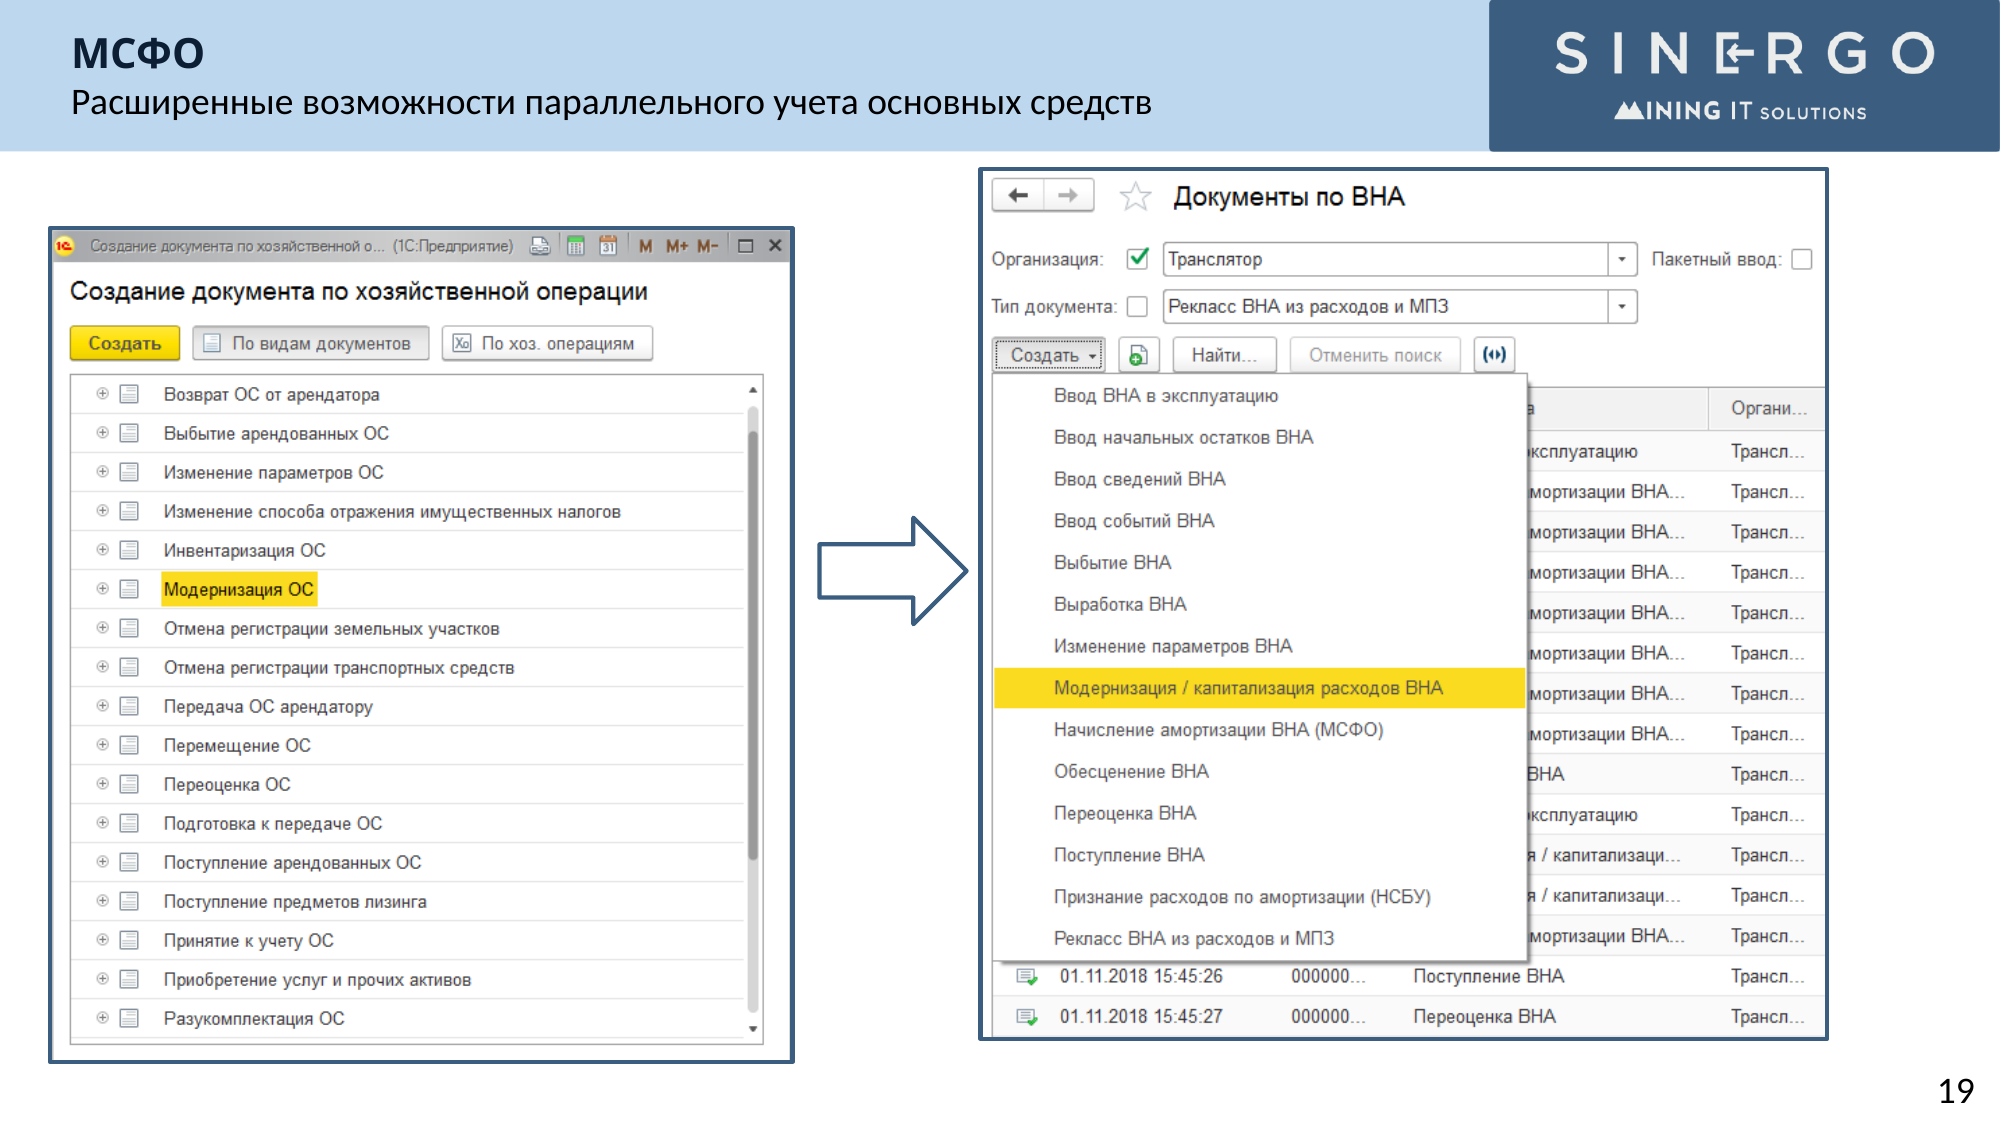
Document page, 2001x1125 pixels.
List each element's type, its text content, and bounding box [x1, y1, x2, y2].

slide_number 19 [1539, 1058, 1990, 1119]
picture [1489, 0, 2000, 152]
picture [982, 171, 1825, 1037]
picture [51, 230, 791, 1060]
text_box МСФО Расширенные возможности параллельного учета основных средств [56, 19, 1246, 130]
text_box [819, 517, 967, 625]
